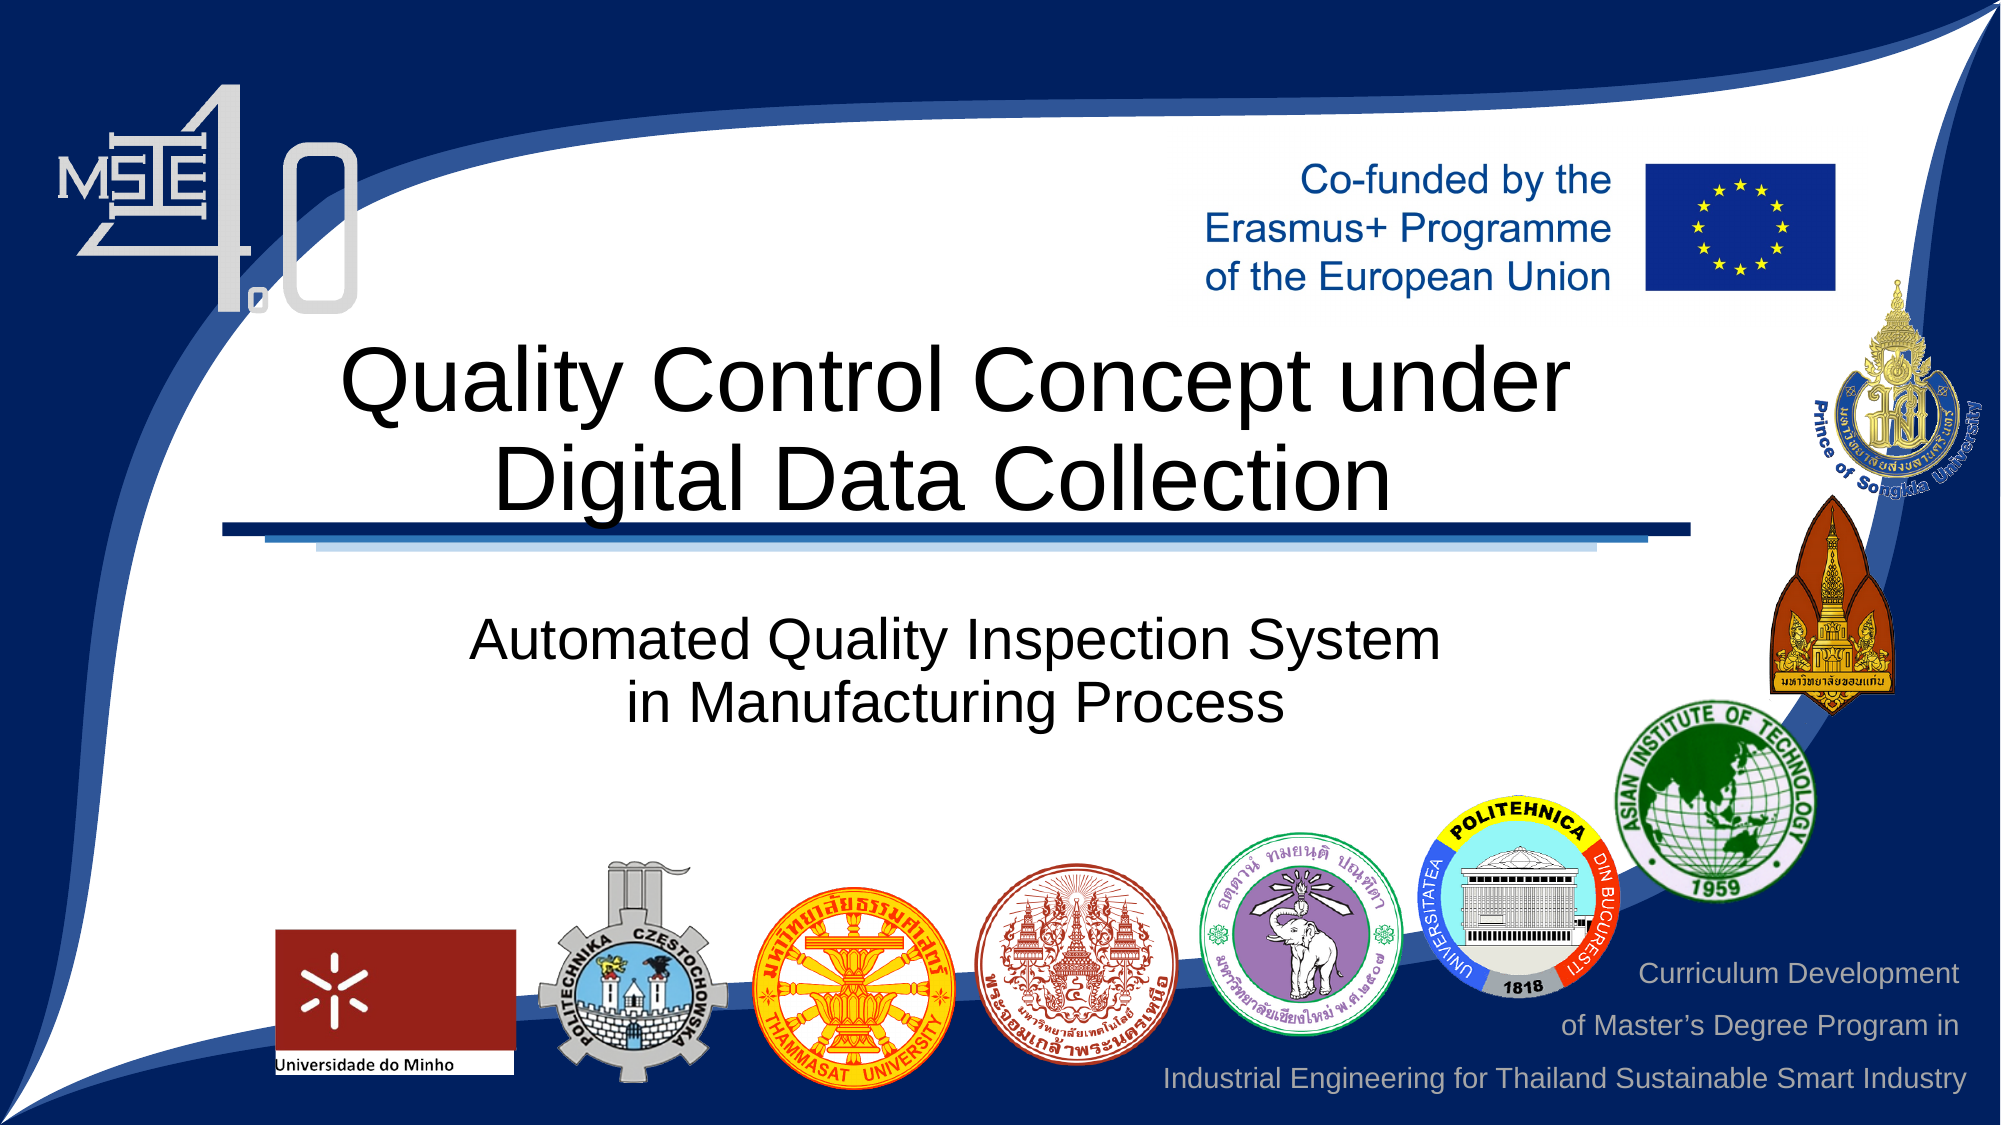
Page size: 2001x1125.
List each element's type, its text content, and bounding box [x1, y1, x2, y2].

title Quality Control Concept under Digital Data Collection [222, 339, 1691, 524]
picture [235, 849, 740, 1106]
picture [974, 126, 1984, 1066]
picture [752, 887, 956, 1090]
subtitle Automated Quality Inspection System in Manufacturing Process [222, 565, 1691, 780]
